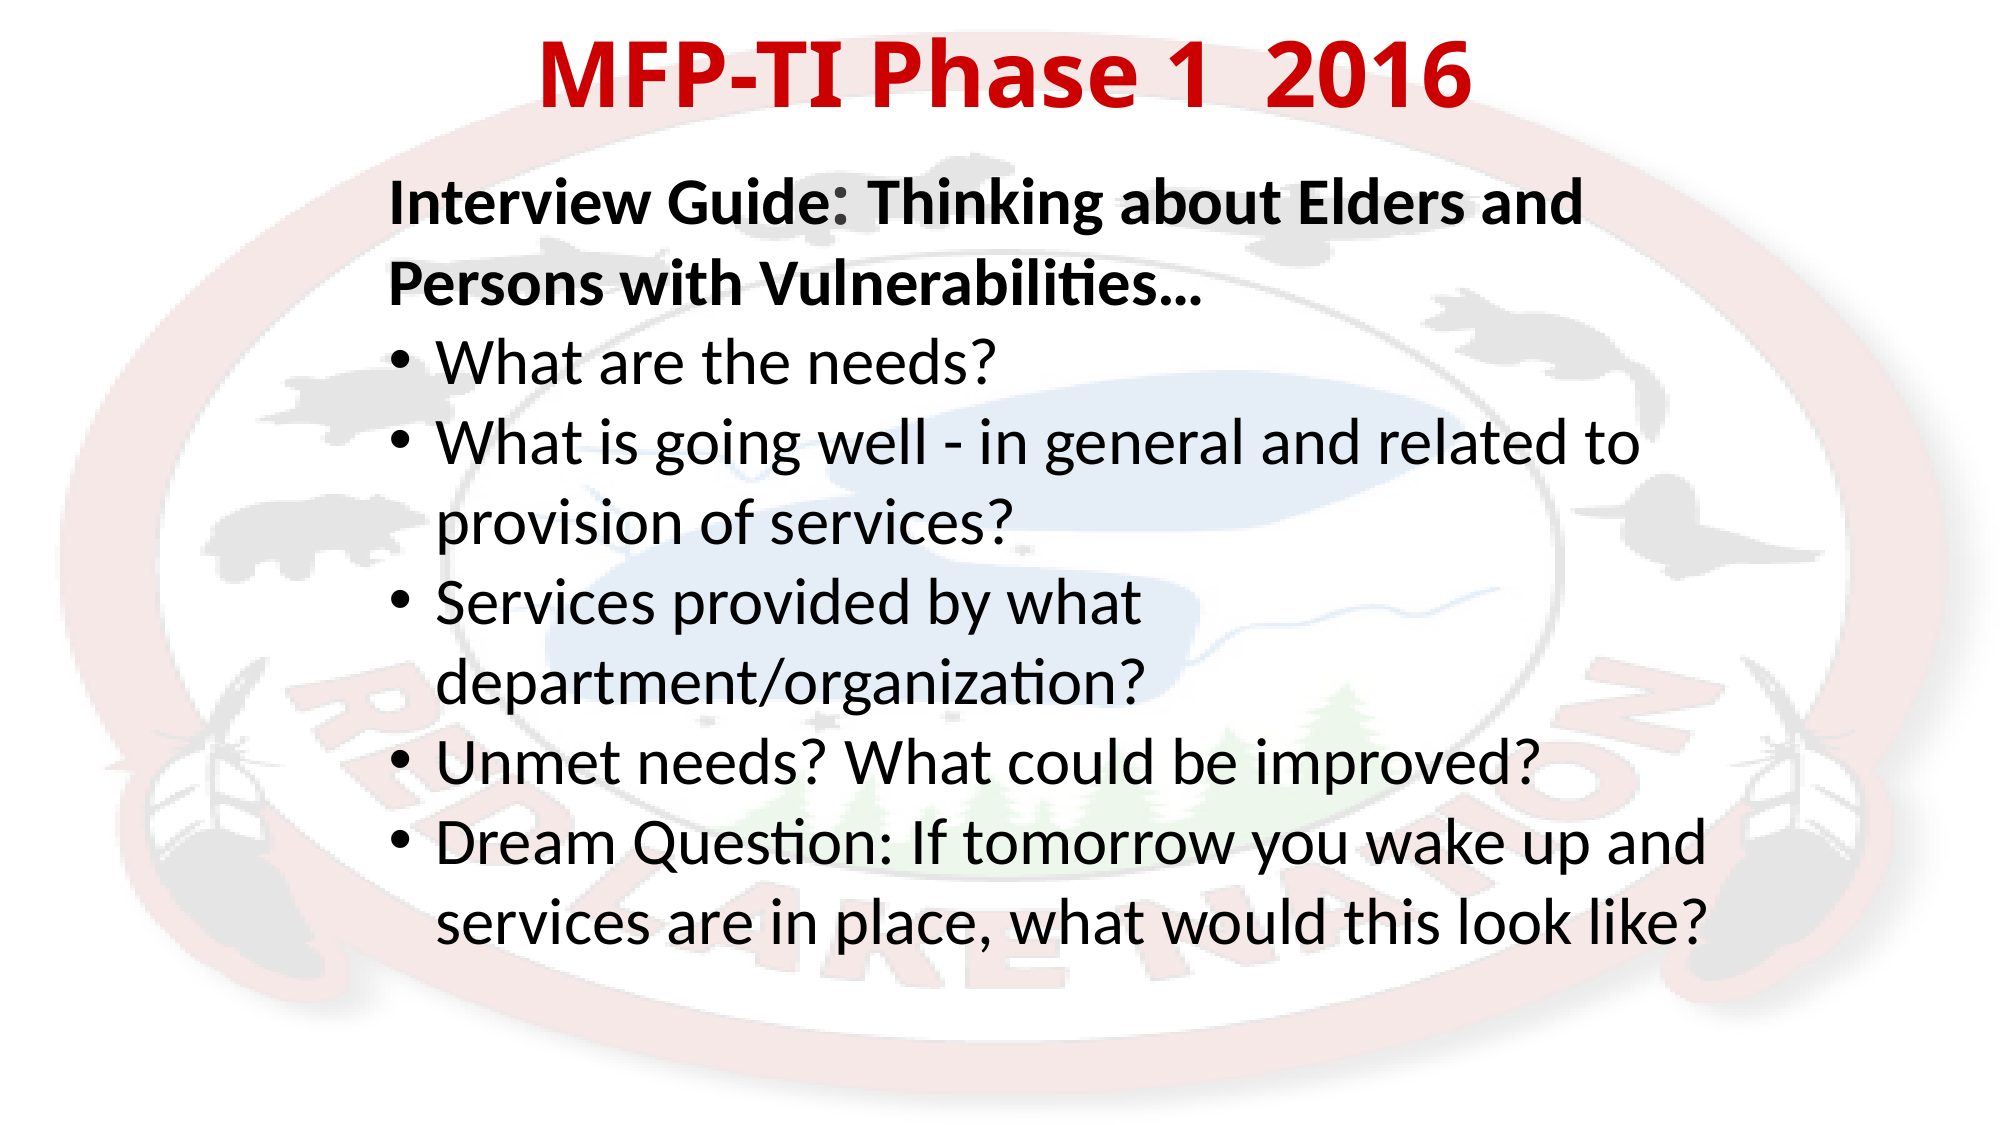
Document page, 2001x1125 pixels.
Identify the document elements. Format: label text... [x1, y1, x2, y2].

text_box MFP-TI Phase 1 2016 [430, 0, 1579, 214]
text_box Interview Guide: Thinking about Elders and Persons with Vulnerabilities… What are the needs? What is going well - in general and related to provision of services? Services provided by what department/organization? Unmet needs? What could be improved? Dream Question: If tomorrow you wake up and services are in place, what would this look like? [373, 150, 1783, 966]
